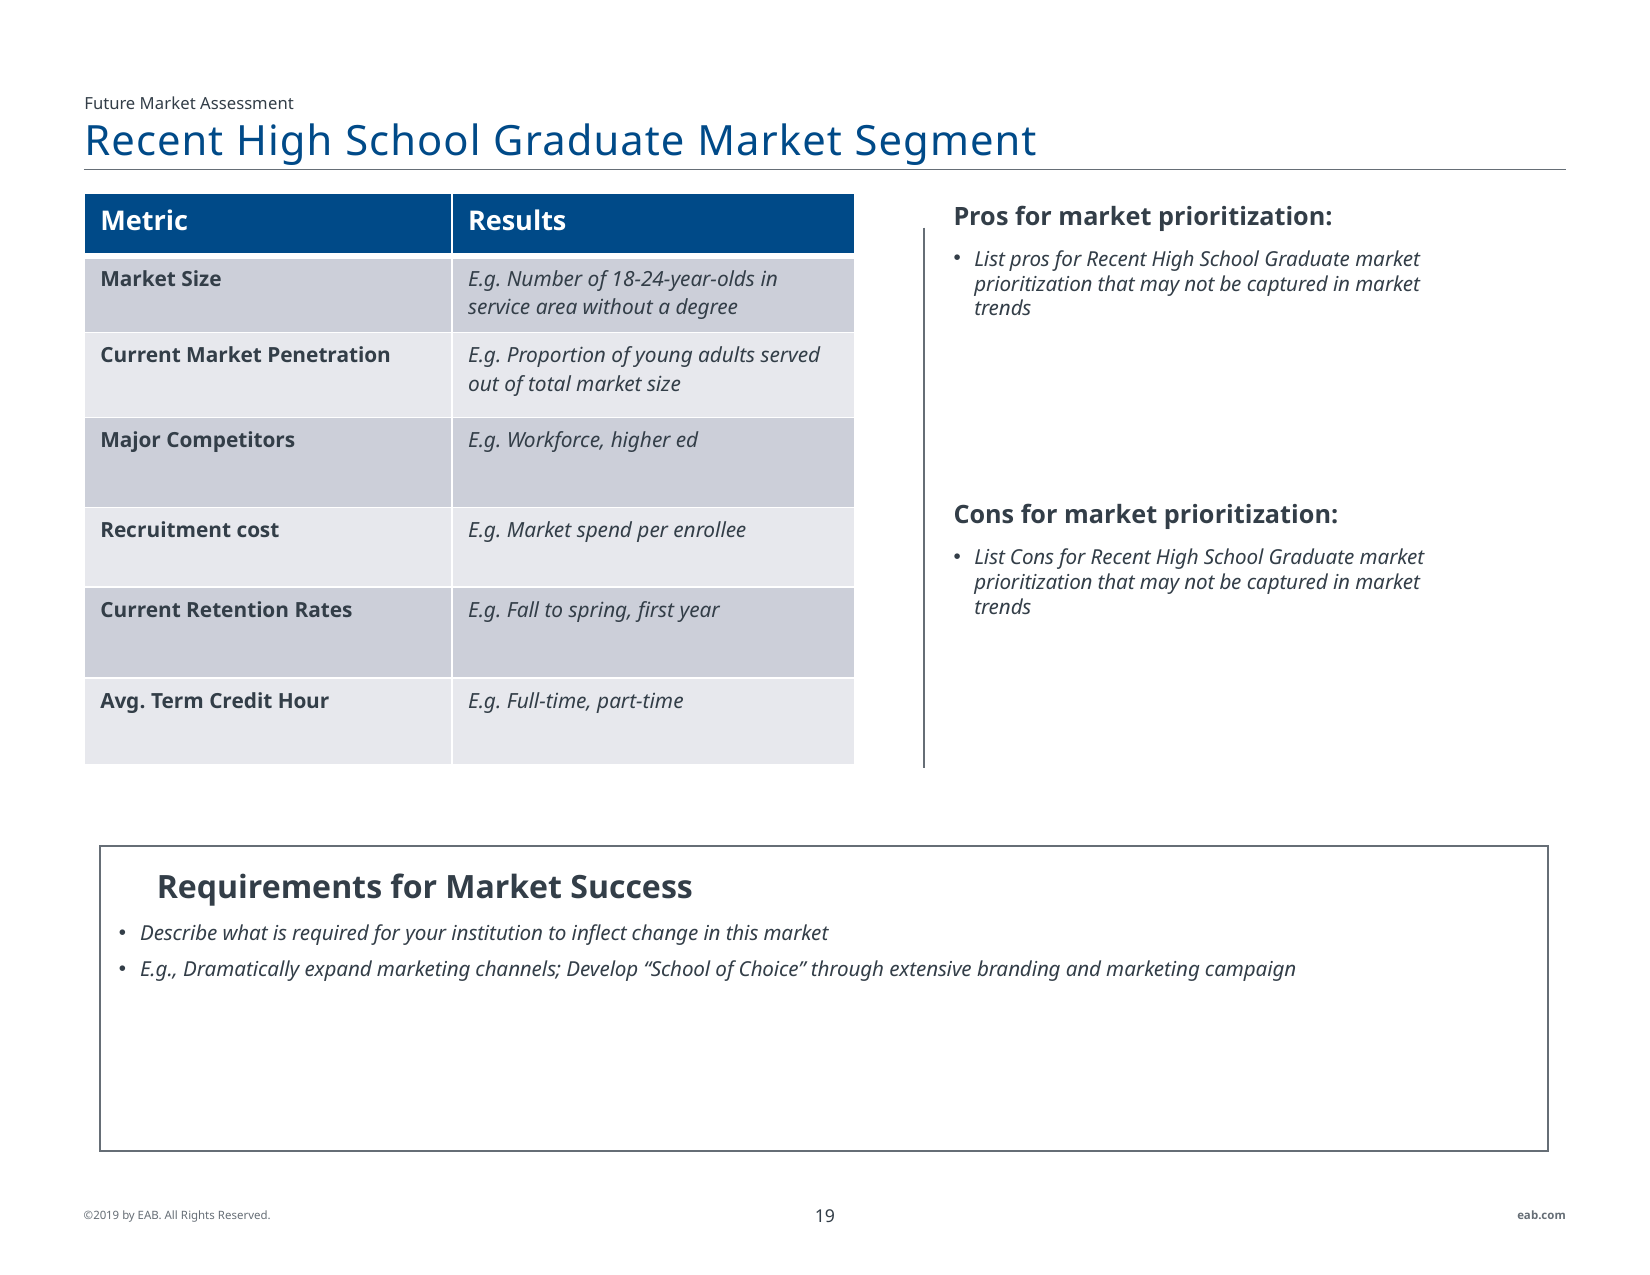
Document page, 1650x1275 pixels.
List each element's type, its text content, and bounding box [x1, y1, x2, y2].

list Future Market Assessment [84, 92, 310, 113]
table_cell E.g. Full-time, part-time [453, 679, 854, 764]
table_header Results [453, 194, 854, 253]
text_box Requirements for Market Success [156, 866, 702, 906]
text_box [953, 498, 1429, 620]
text_box Describe what is required for your institution to inflect change in this market E.g., Dramatically expand marketing channels; Develop “School of Choice” through extensive branding and marketing campaign [118, 919, 1500, 981]
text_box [953, 200, 1429, 321]
table_cell Market Size [85, 259, 451, 332]
table_cell Current Retention Rates [85, 588, 451, 677]
table_cell E.g. Market spend per enrollee [453, 508, 854, 586]
table_cell E.g. Number of 18-24-year-olds in service area without a degree [453, 259, 854, 332]
text_box [99, 845, 1549, 1152]
table_cell Major Competitors [85, 418, 451, 507]
table_cell Recruitment cost [85, 508, 451, 586]
table_cell Avg. Term Credit Hour [85, 679, 451, 764]
table_cell E.g. Workforce, higher ed [453, 418, 854, 507]
table_header Metric [85, 194, 451, 253]
table_cell E.g. Proportion of young adults served out of total market size [453, 333, 854, 417]
title Recent High School Graduate Market Segment [84, 119, 1566, 165]
table_cell Current Market Penetration [85, 333, 451, 417]
table_cell E.g. Fall to spring, first year [453, 588, 854, 677]
